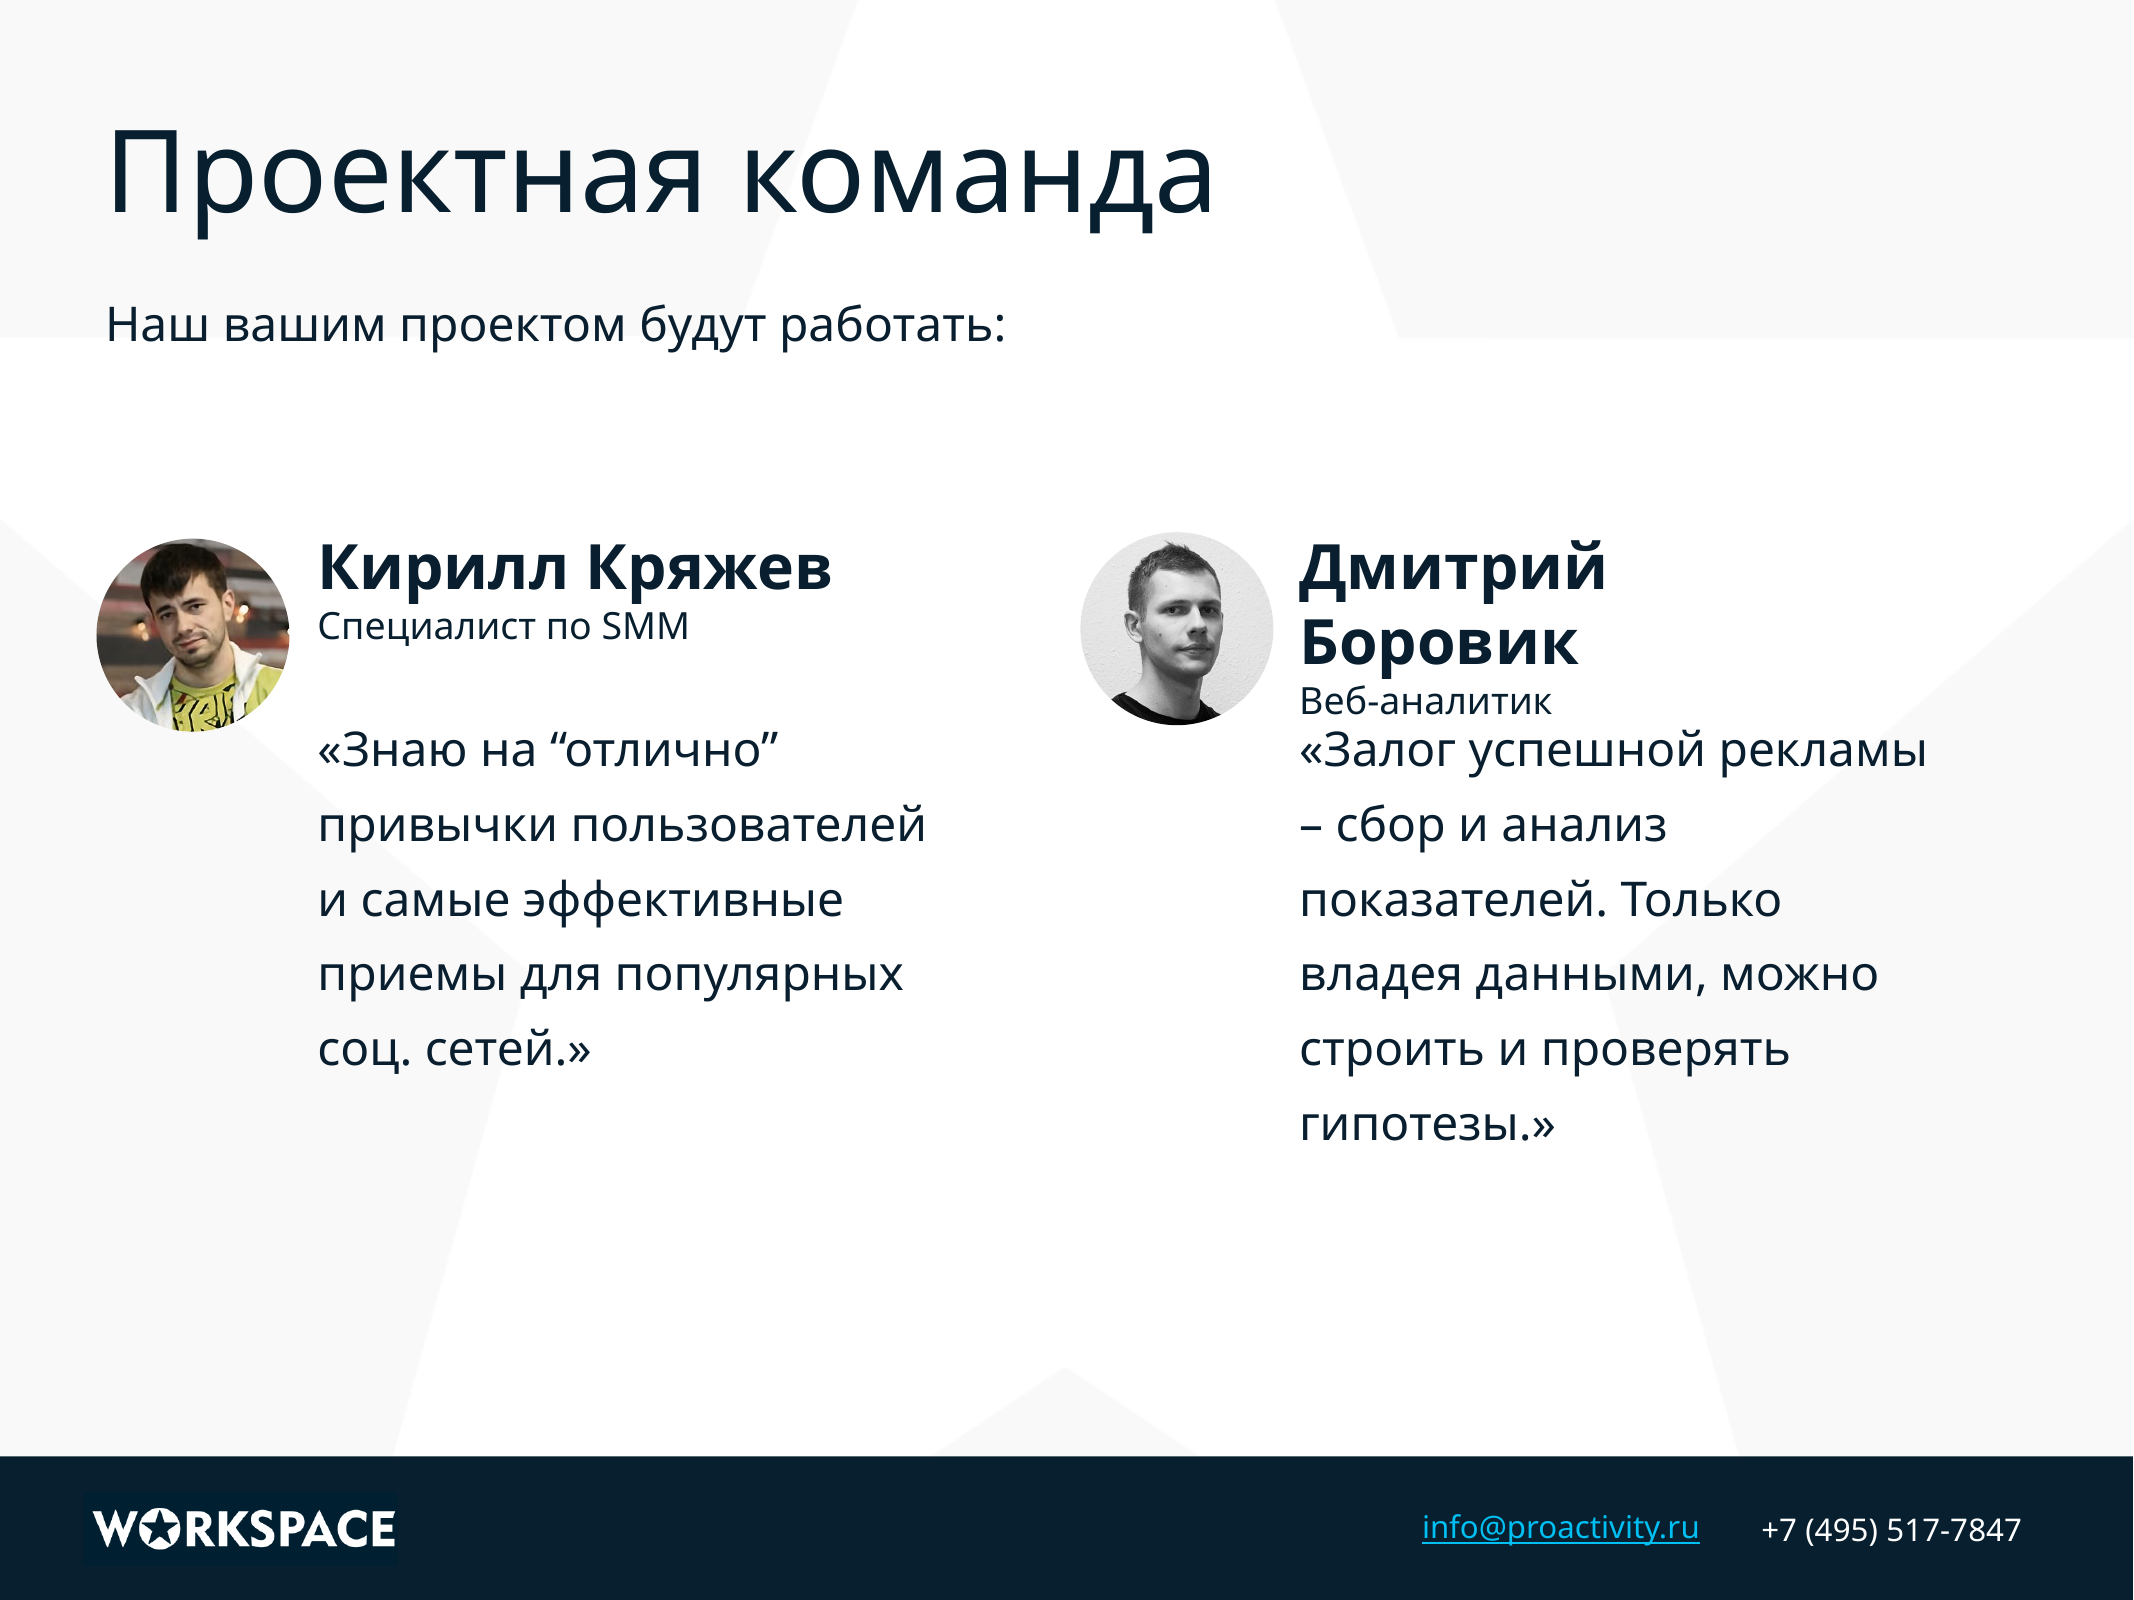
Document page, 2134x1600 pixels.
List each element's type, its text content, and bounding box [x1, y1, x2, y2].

subtitle Наш вашим проектом будут работать: [96, 267, 1346, 377]
text_box «Знаю на “отлично” привычки пользователей и самые эффективные приемы для популярных соц. сетей.» [309, 693, 977, 1051]
text_box Дмитрий Боровик Веб-аналитик [1290, 518, 1846, 628]
text_box +7 (495) 517-7847 [1764, 1493, 2103, 1565]
text_box [0, 1456, 2133, 1600]
text_box info@proactivity.ru [1413, 1493, 1764, 1565]
title Проектная команда [96, 89, 1488, 223]
picture [0, 0, 2134, 1600]
text_box Кирилл Кряжев Специалист по SMM [309, 518, 864, 628]
text_box «Залог успешной рекламы – сбор и анализ показателей. Только владея данными, можно строить и проверять гипотезы.» [1290, 693, 1959, 1051]
picture [83, 1492, 398, 1566]
